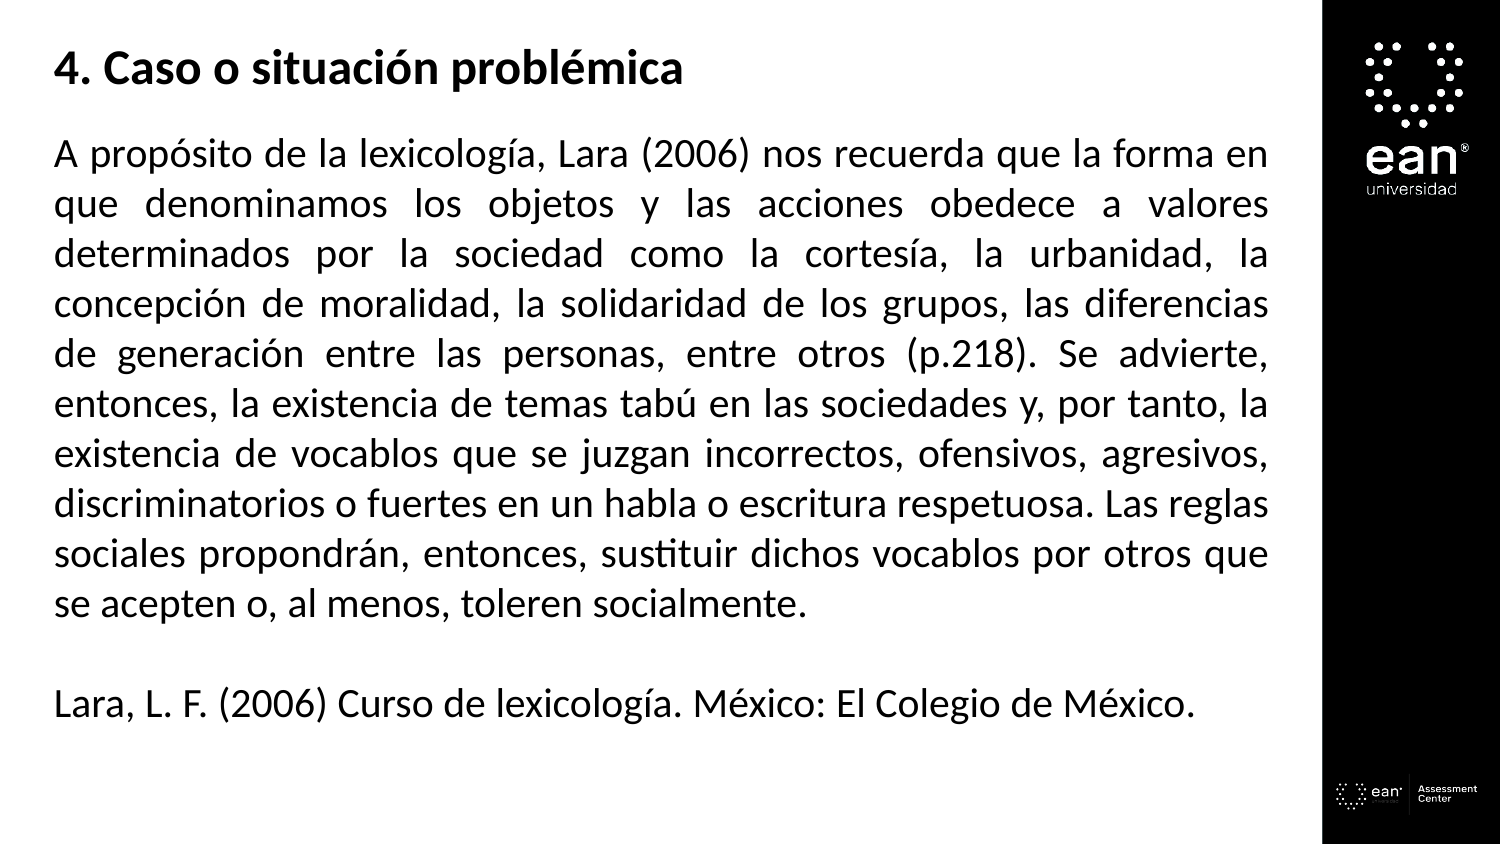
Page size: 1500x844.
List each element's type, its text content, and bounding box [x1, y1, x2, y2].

picture [0, 0, 1500, 844]
text_box A propósito de la lexicología, Lara (2006) nos recuerda que la forma en que denominamos los objetos y las acciones obedece a valores determinados por la sociedad como la cortesía, la urbanidad, la concepción de moralidad, la solidaridad de los grupos, las diferencias de generación entre las personas, entre otros (p.218). Se advierte, entonces, la existencia de temas tabú en las sociedades y, por tanto, la existencia de vocablos que se juzgan incorrectos, ofensivos, agresivos, discriminatorios o fuertes en un habla o escritura respetuosa. Las reglas sociales propondrán, entonces, sustituir dichos vocablos por otros que se acepten o, al menos, toleren socialmente. Lara, L. F. (2006) Curso de lexicología. México: El Colegio de México. [39, 118, 1285, 734]
text_box 4. Caso o situación problémica [39, 27, 797, 102]
